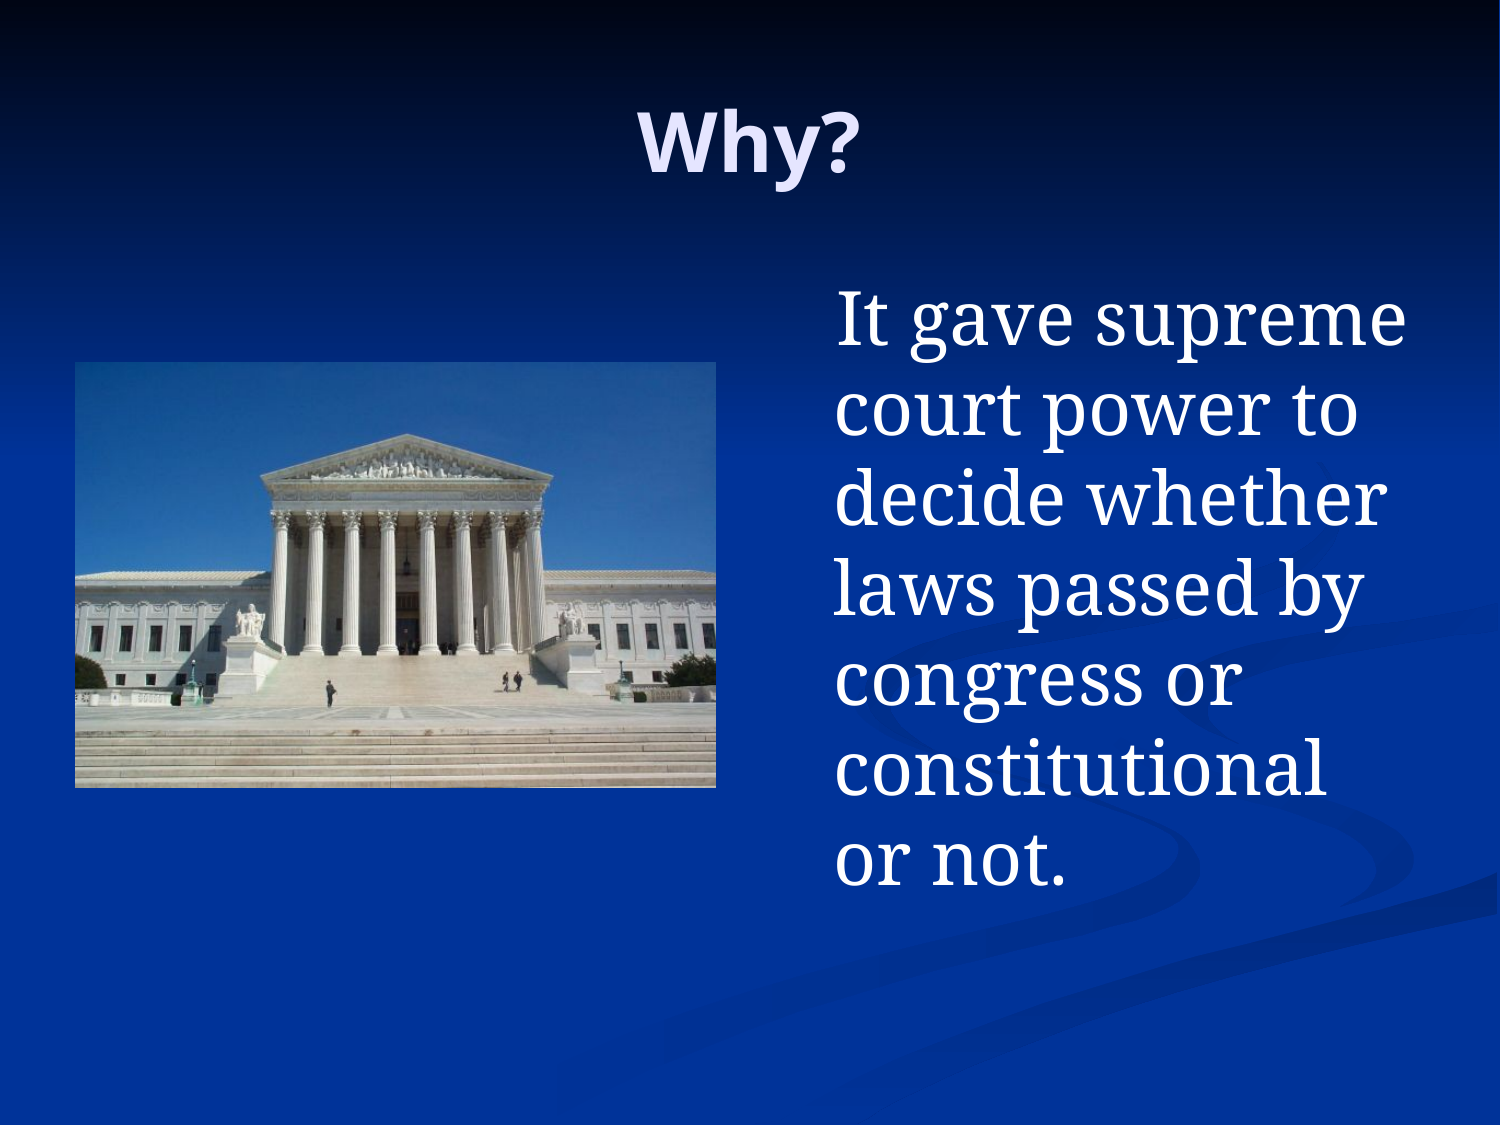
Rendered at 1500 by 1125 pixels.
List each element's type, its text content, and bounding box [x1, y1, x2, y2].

list It gave supreme court power to decide whether laws passed by congress or constitutional or not. [762, 262, 1425, 1005]
title Why? [75, 45, 1425, 233]
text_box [74, 362, 716, 788]
